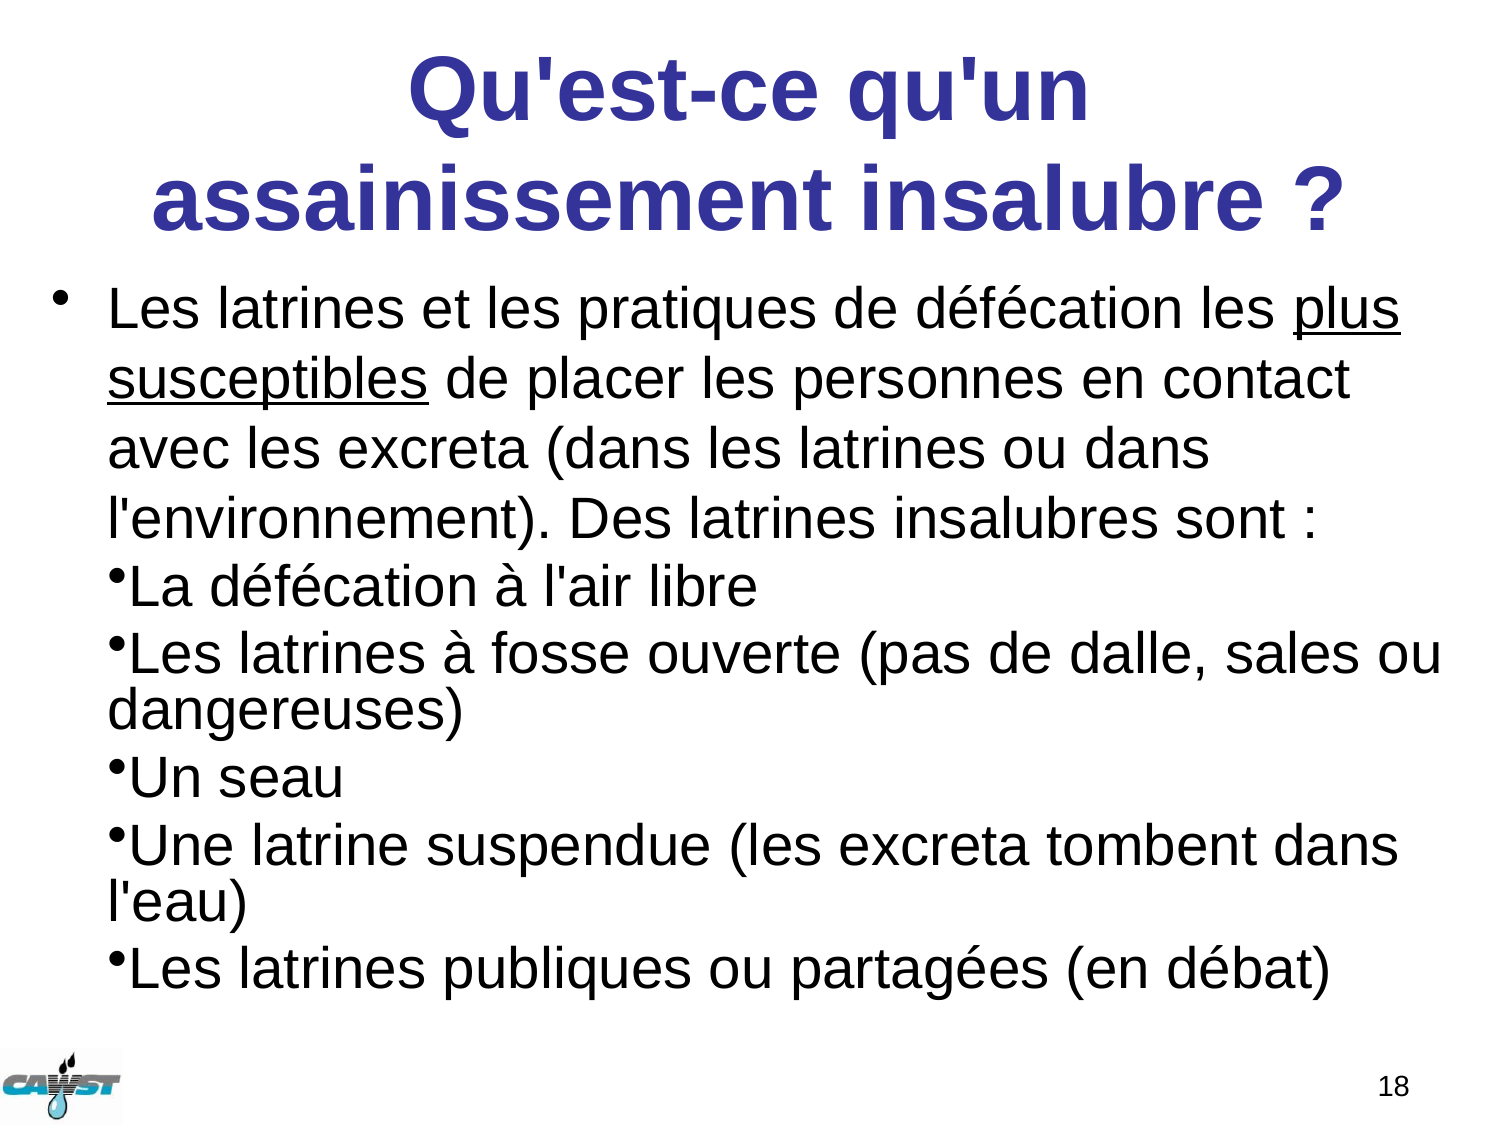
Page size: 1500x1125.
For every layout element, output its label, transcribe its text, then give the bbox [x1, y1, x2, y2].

slide_number 18 [1355, 1059, 1426, 1103]
picture [0, 1048, 123, 1125]
list Les latrines et les pratiques de défécation les plus susceptibles de placer les personnes en contact avec les excreta (dans les latrines ou dans l'environnement). Des latrines insalubres sont : La défécation à l'air libre Les latrines à fosse ouverte (pas de dalle, sales ou dangereuses) Un seau Une latrine suspendue (les excreta tombent dans l'eau) Les latrines publiques ou partagées (en débat) [35, 262, 1462, 1005]
title Qu'est-ce qu'un assainissement insalubre ? [75, 45, 1425, 233]
